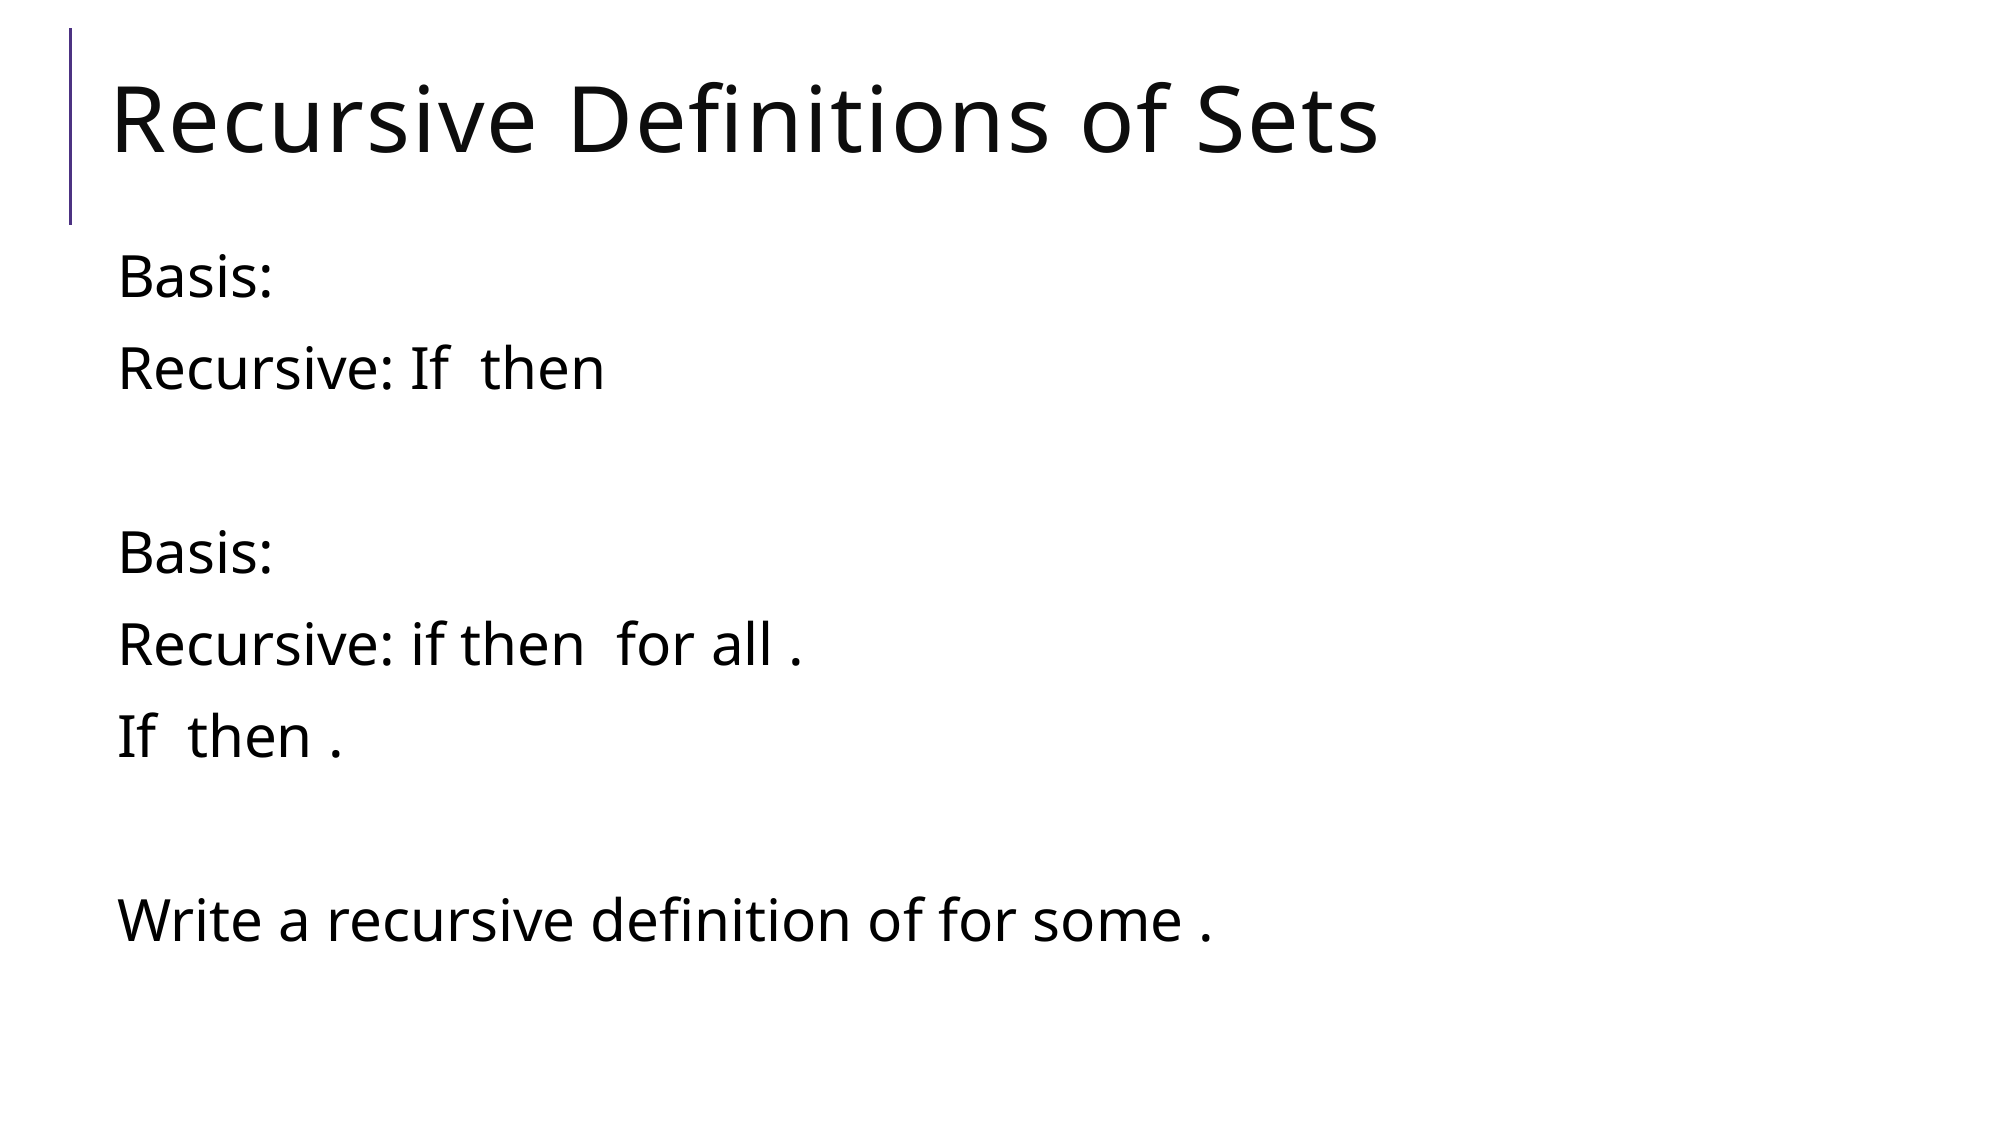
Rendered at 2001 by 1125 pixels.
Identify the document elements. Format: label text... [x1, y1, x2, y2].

title Recursive Definitions of Sets [94, 43, 1930, 210]
